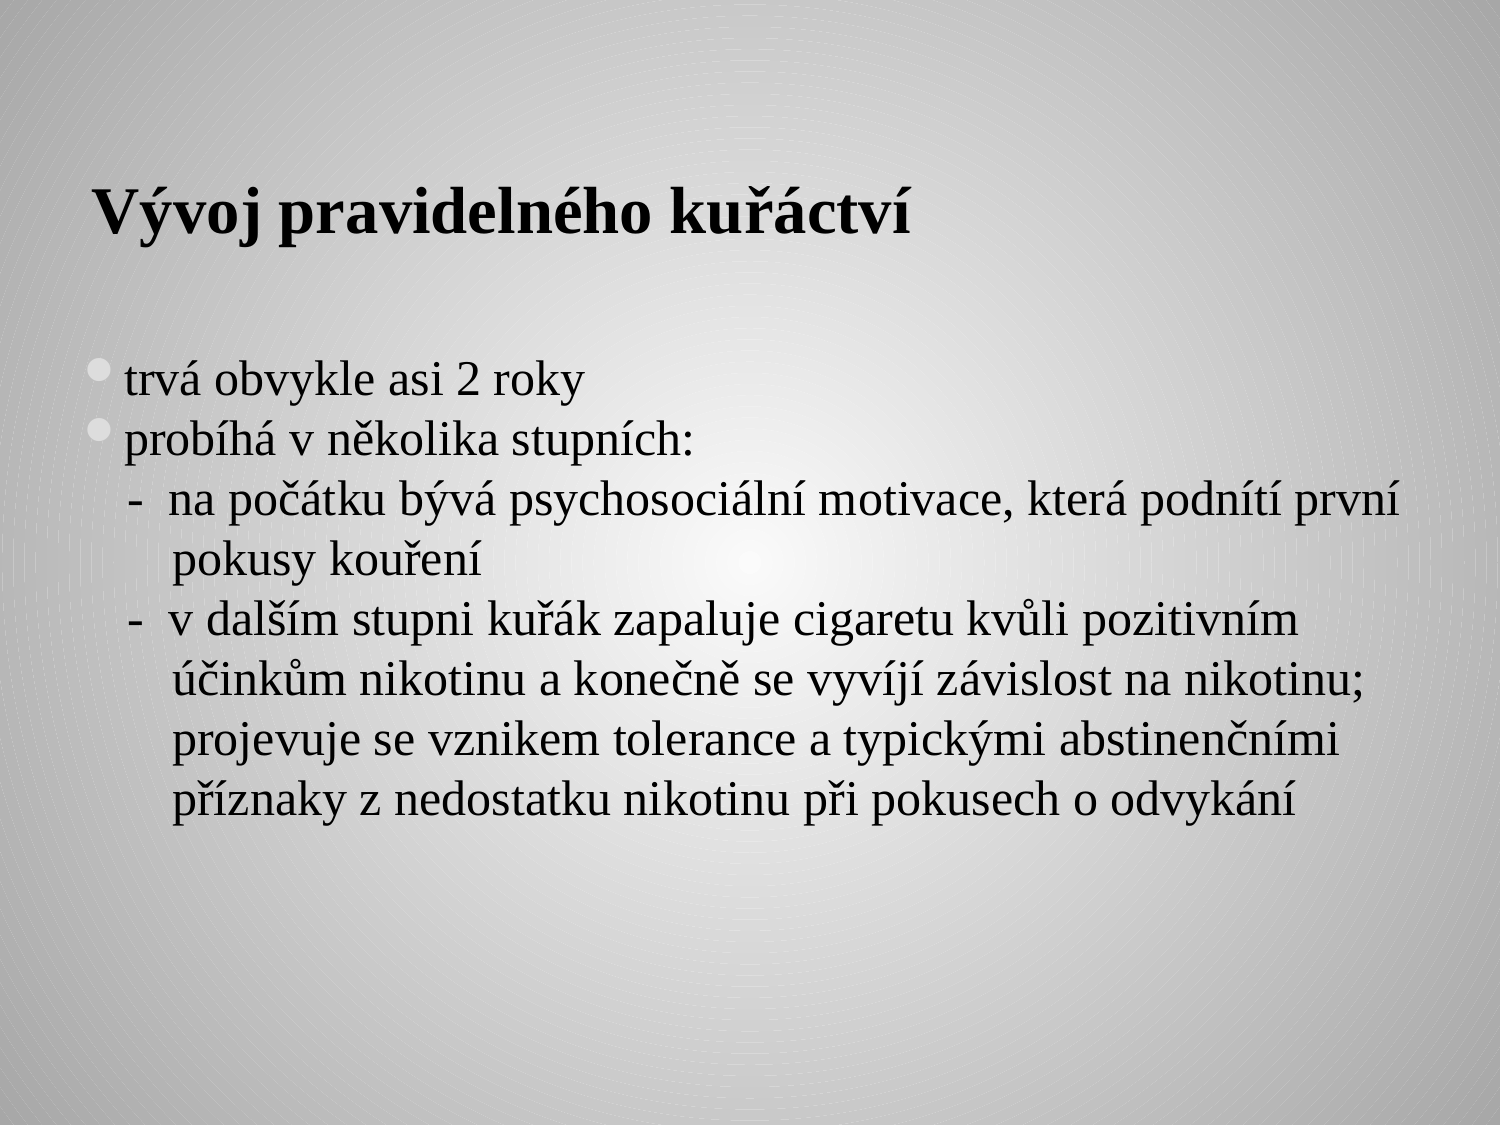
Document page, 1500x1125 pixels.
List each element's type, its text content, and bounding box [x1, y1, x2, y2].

title Vývoj pravidelného kuřáctví [76, 66, 1427, 254]
list trvá obvykle asi 2 roky probíhá v několika stupních: - na počátku bývá psychosociální motivace, která podnítí první pokusy kouření - v dalším stupni kuřák zapaluje cigaretu kvůli pozitivním účinkům nikotinu a konečně se vyvíjí závislost na nikotinu; projevuje se vznikem tolerance a typickými abstinenčními příznaky z nedostatku nikotinu při pokusech o odvykání [76, 338, 1427, 1081]
